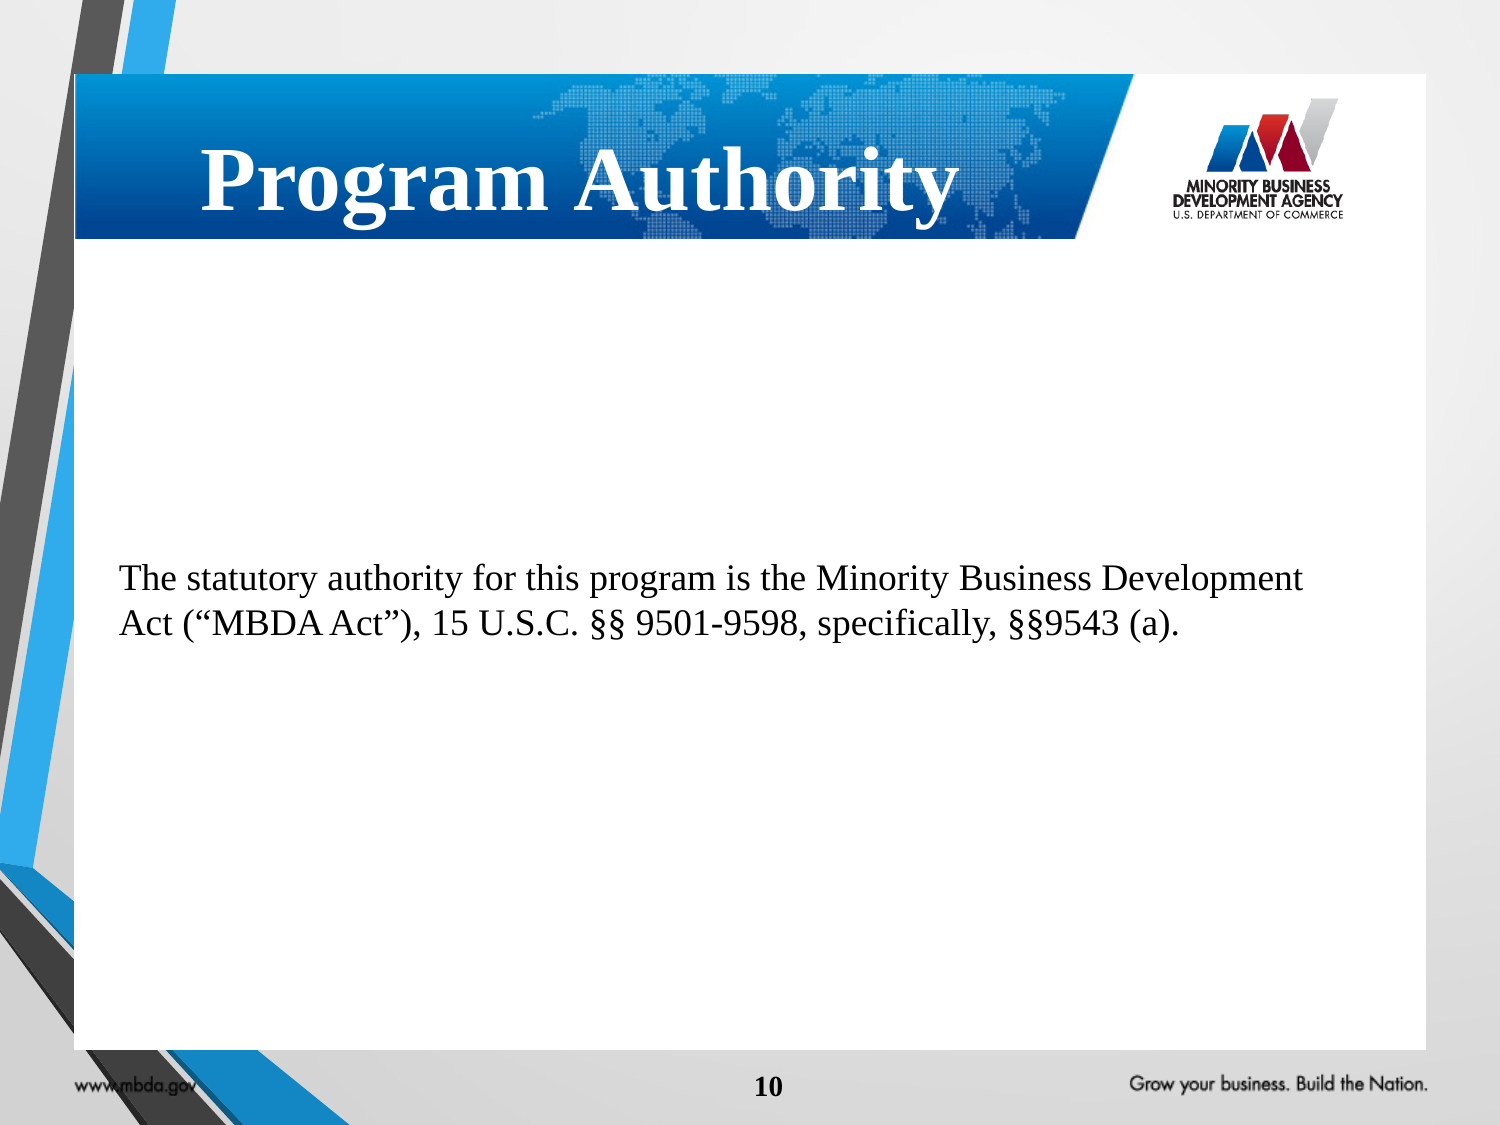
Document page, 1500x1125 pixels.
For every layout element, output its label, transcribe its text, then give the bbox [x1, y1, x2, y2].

picture [1225, 92, 1352, 227]
picture [68, 1072, 208, 1100]
list The statutory authority for this program is the Minority Business Development Act (“MBDA Act”), 15 U.S.C. §§ 9501-9598, specifically, §§9543 (a). [103, 324, 1368, 872]
text_box 10 [735, 1060, 802, 1111]
title Program Authority [0, 36, 1225, 362]
picture [1124, 1069, 1435, 1102]
